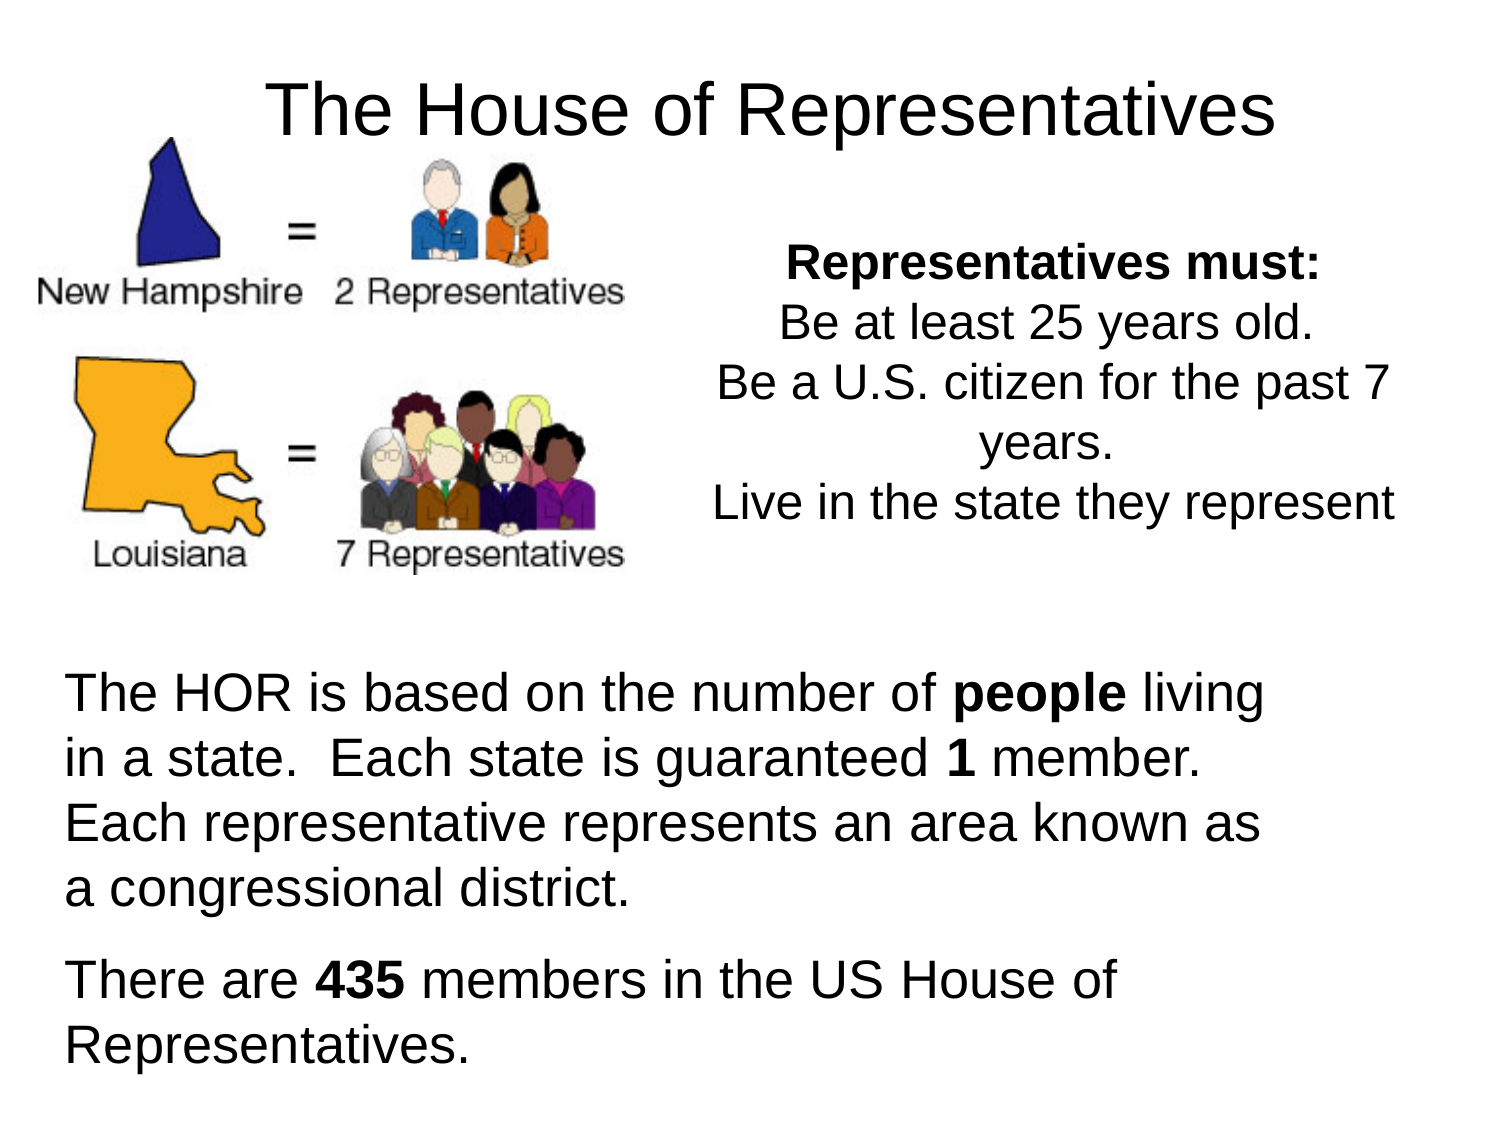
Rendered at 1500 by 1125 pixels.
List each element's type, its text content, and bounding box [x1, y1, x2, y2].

text_box The HOR is based on the number of people living in a state. Each state is guaranteed 1 member. Each representative represents an area known as a congressional district. There are 435 members in the US House of Representatives. [49, 650, 1313, 1082]
text_box The House of Representatives [249, 52, 1304, 158]
picture [37, 137, 626, 576]
text_box Representatives must: Be at least 25 years old. Be a U.S. citizen for the past 7 years. Live in the state they represent [645, 222, 1463, 597]
